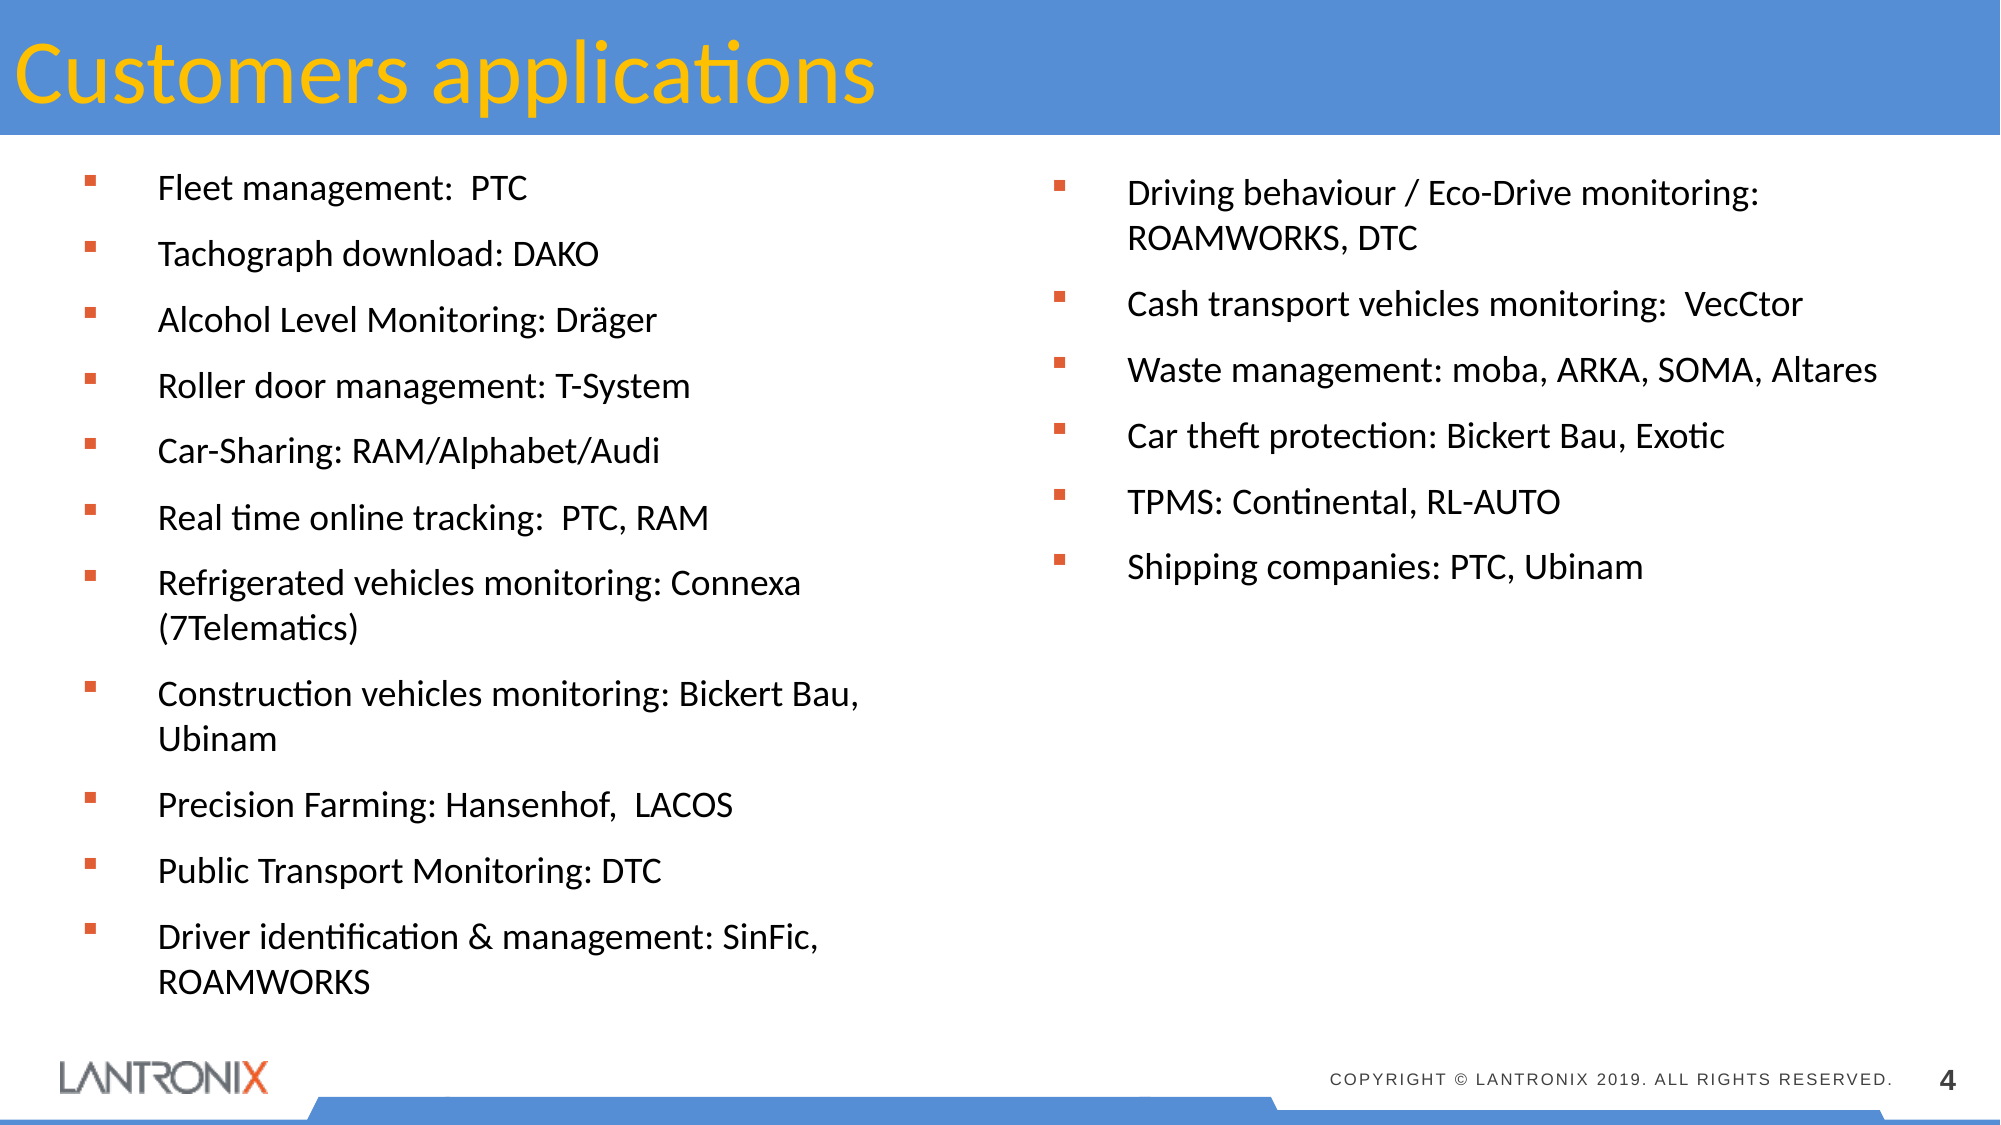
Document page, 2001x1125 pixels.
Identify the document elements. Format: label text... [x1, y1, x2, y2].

text_box Driving behaviour / Eco-Drive monitoring: ROAMWORKS, DTC Cash transport vehicles monitoring: VecCtor Waste management: moba, ARKA, SOMA, Altares Car theft protection: Bickert Bau, Exotic TPMS: Continental, RL-AUTO Shipping companies: PTC, Ubinam [1036, 160, 1970, 1125]
picture [60, 1061, 268, 1094]
text_box Fleet management: PTC Tachograph download: DAKO Alcohol Level Monitoring: Dräger Roller door management: T-System Car-Sharing: RAM/Alphabet/Audi Real time online tracking: PTC, RAM Refrigerated vehicles monitoring: Connexa (7Telematics) Construction vehicles monitoring: Bickert Bau, Ubinam Precision Farming: Hansenhof, LACOS Public Transport Monitoring: DTC Driver identification & management: SinFic, ROAMWORKS [66, 155, 1000, 1064]
text_box Customers applications [0, 0, 2000, 136]
